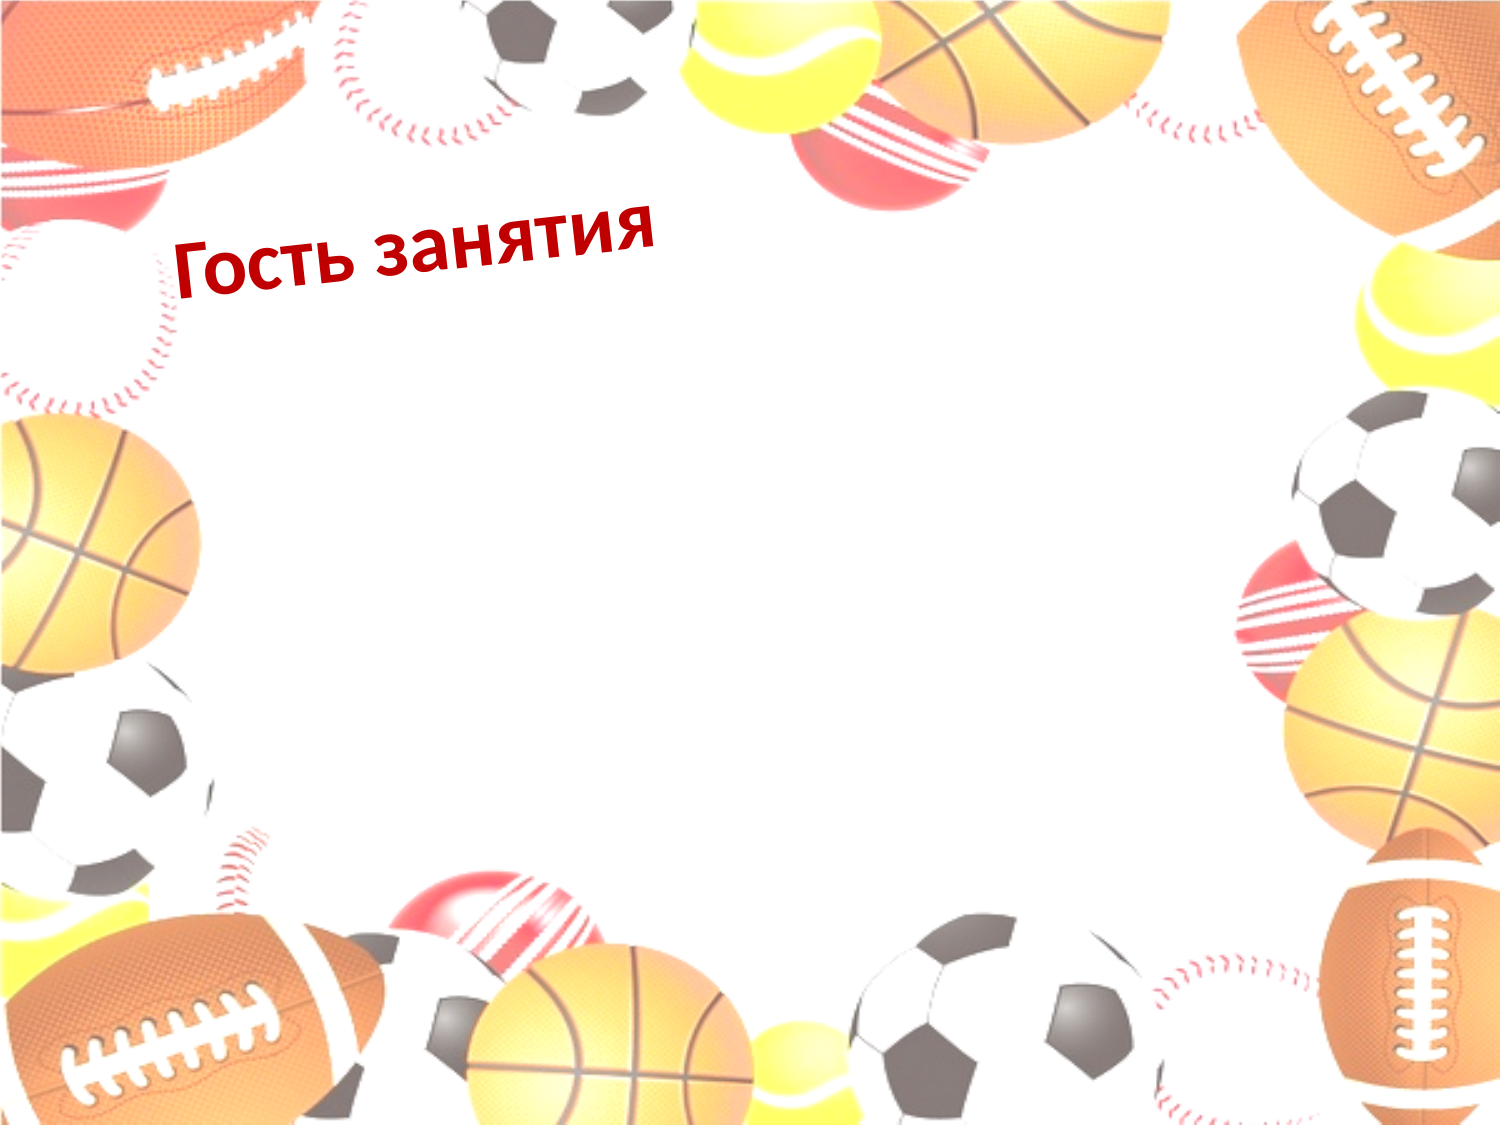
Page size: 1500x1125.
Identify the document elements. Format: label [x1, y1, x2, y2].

list [0, 0, 1500, 1125]
